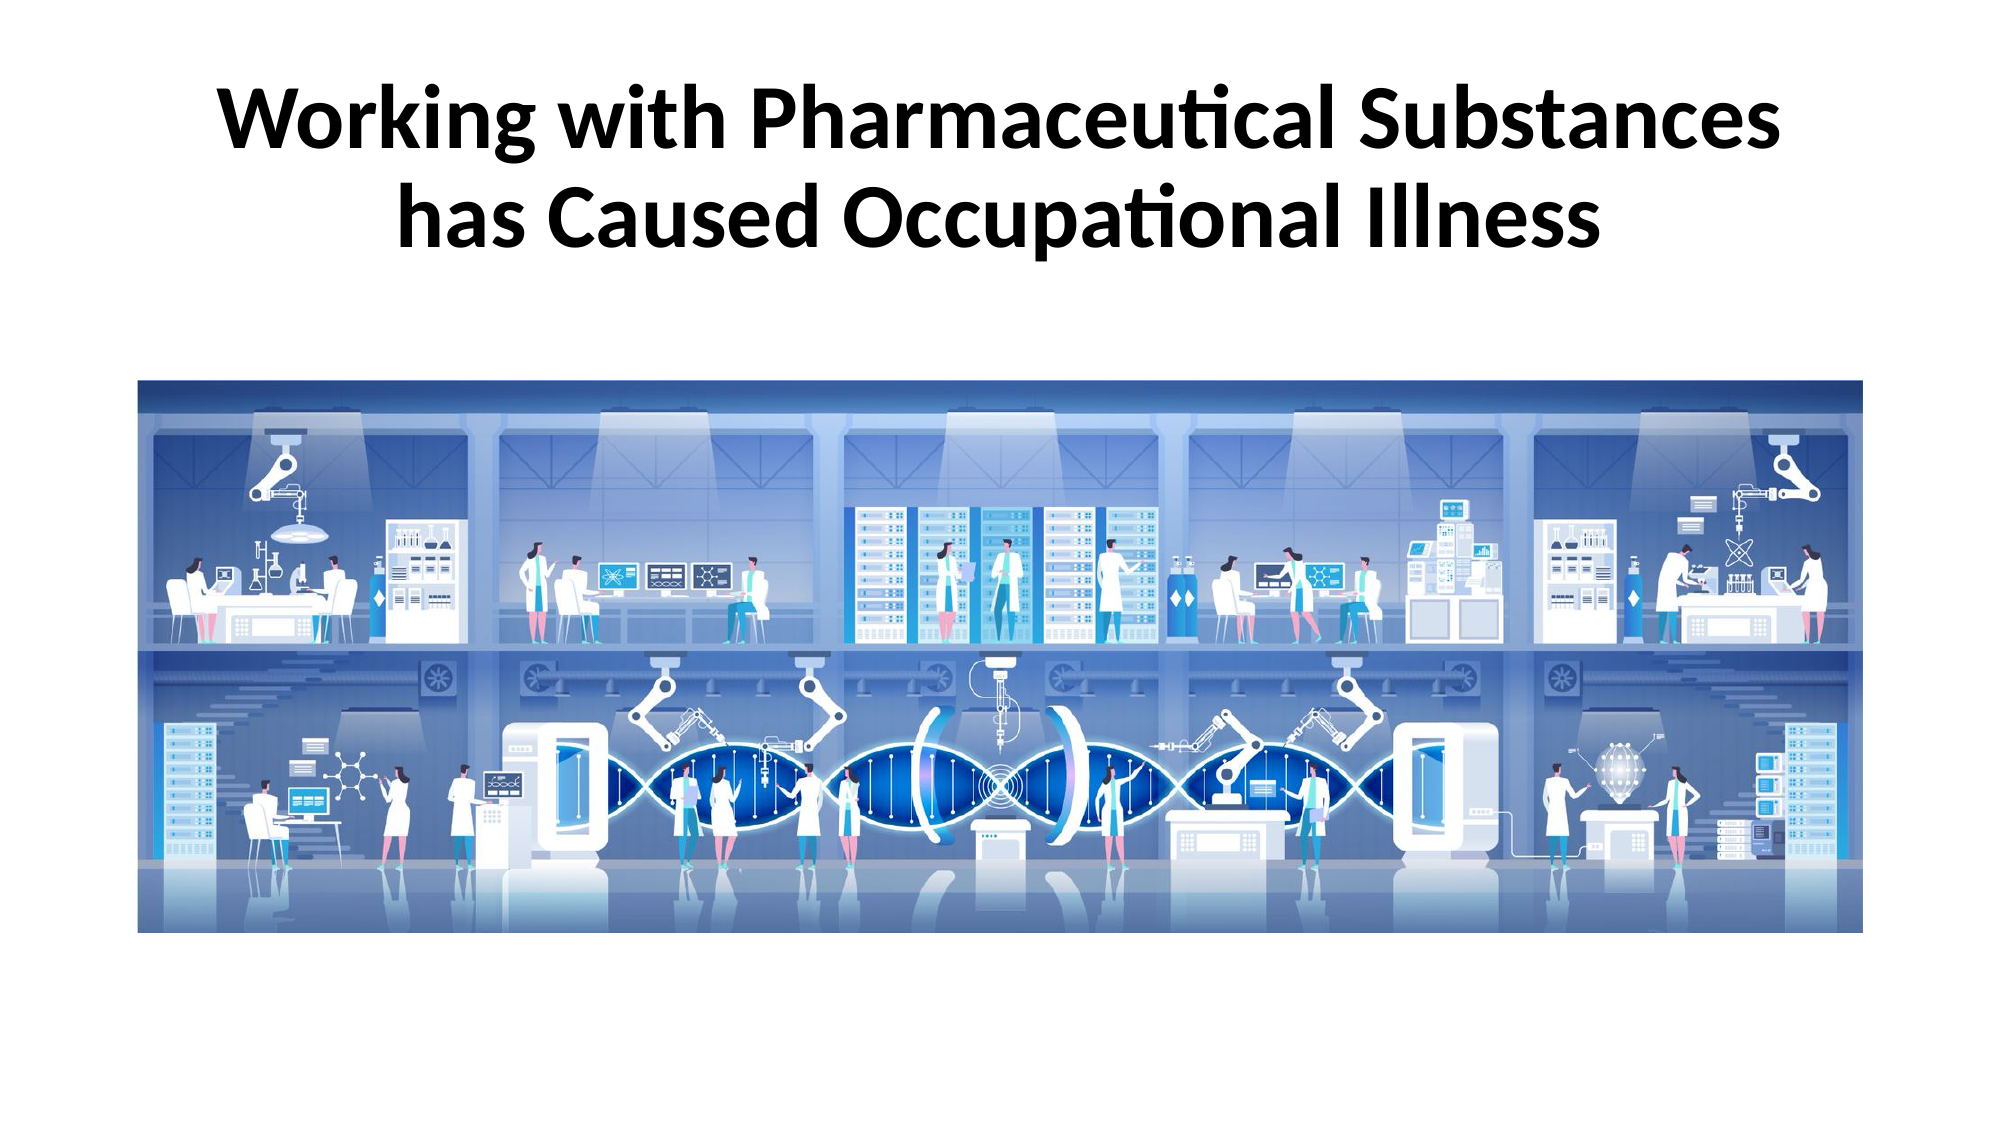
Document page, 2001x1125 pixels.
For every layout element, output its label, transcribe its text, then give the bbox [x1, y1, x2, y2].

title Working with Pharmaceutical Substances has Caused Occupational Illness [137, 59, 1863, 278]
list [137, 380, 1863, 933]
